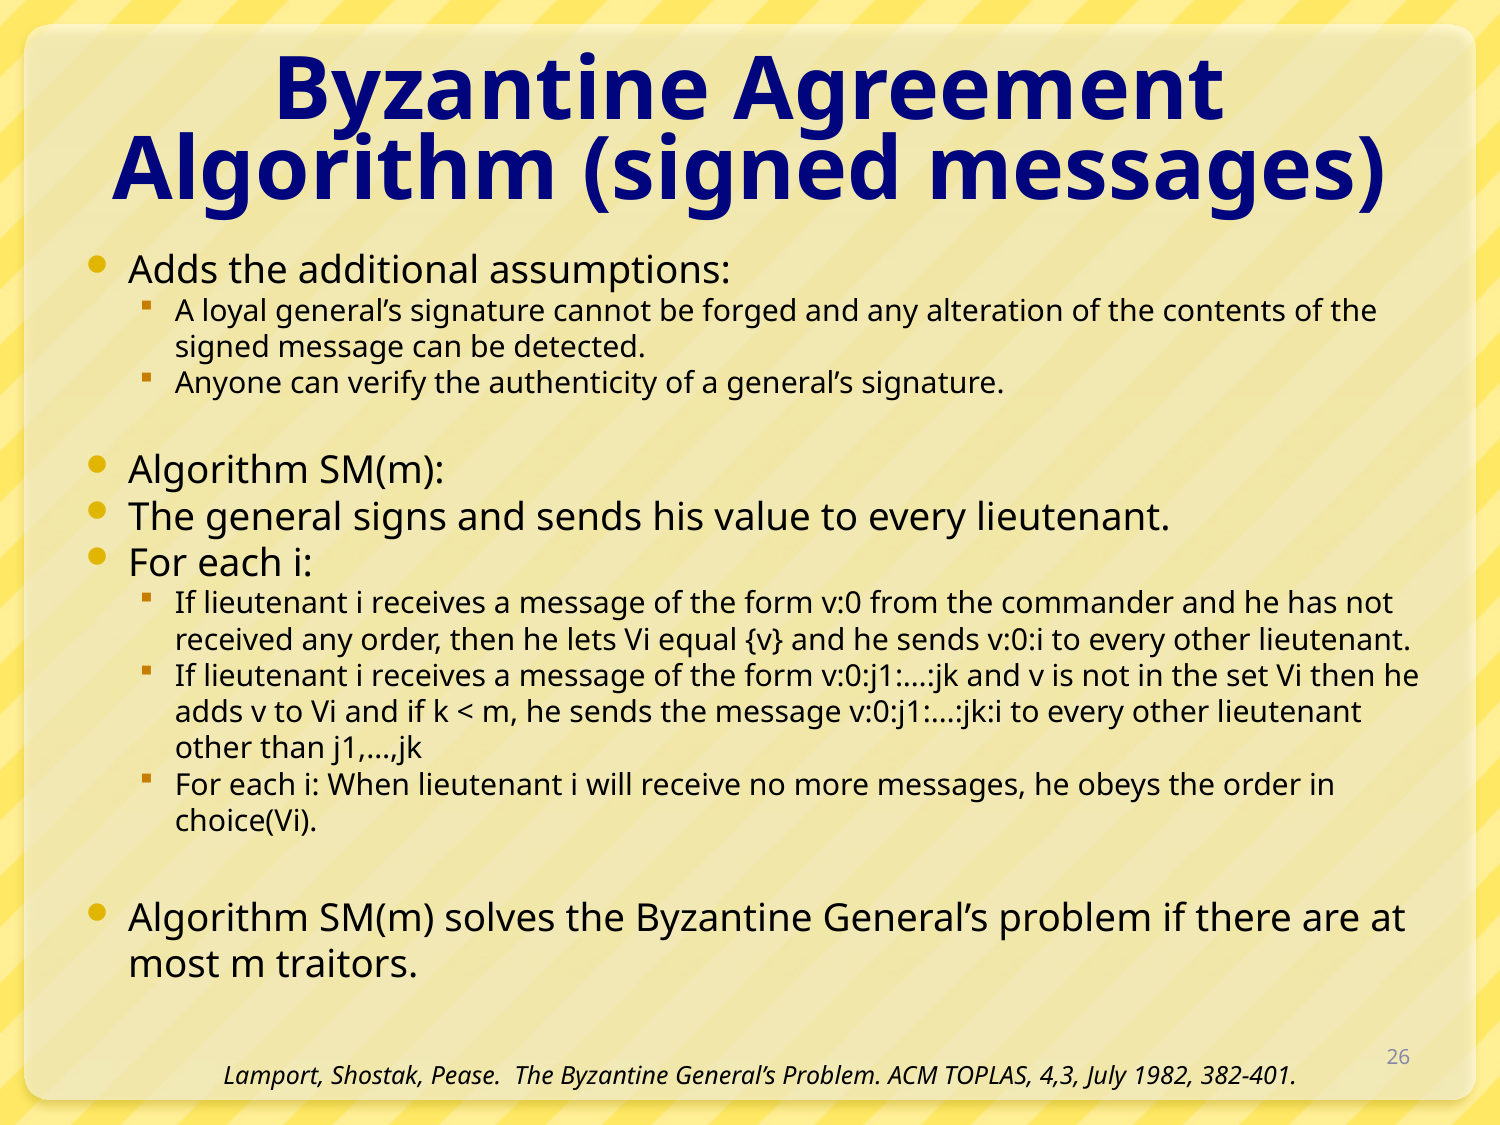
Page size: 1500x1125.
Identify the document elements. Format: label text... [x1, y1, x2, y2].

slide_number 26 [1074, 1019, 1425, 1080]
text_box Lamport, Shostak, Pease. The Byzantine General’s Problem. ACM TOPLAS, 4,3, July 1982, 382-401. [208, 1052, 1315, 1098]
list Can we guarantee that all members of a process group receive all messages delivered to that group? Simplest solutions assume that we have a small number of processes in the group, processes do not fail, and the group does not change during message transmission. Approaches that rely on feedback (acknowledgements) do not scale well Will look at this later in semester [0, 0, 1500, 1125]
list Adds the additional assumptions: A loyal general’s signature cannot be forged and any alteration of the contents of the signed message can be detected. Anyone can verify the authenticity of a general’s signature. Algorithm SM(m): The general signs and sends his value to every lieutenant. For each i: If lieutenant i receives a message of the form v:0 from the commander and he has not received any order, then he lets Vi equal {v} and he sends v:0:i to every other lieutenant. If lieutenant i receives a message of the form v:0:j1:…:jk and v is not in the set Vi then he adds v to Vi and if k < m, he sends the message v:0:j1:…:jk:i to every other lieutenant other than j1,…,jk For each i: When lieutenant i will receive no more messages, he obeys the order in choice(Vi). Algorithm SM(m) solves the Byzantine General’s problem if there are at most m traitors. [50, 237, 1450, 1005]
title Byzantine Agreement Algorithm (signed messages) [50, 50, 1450, 225]
